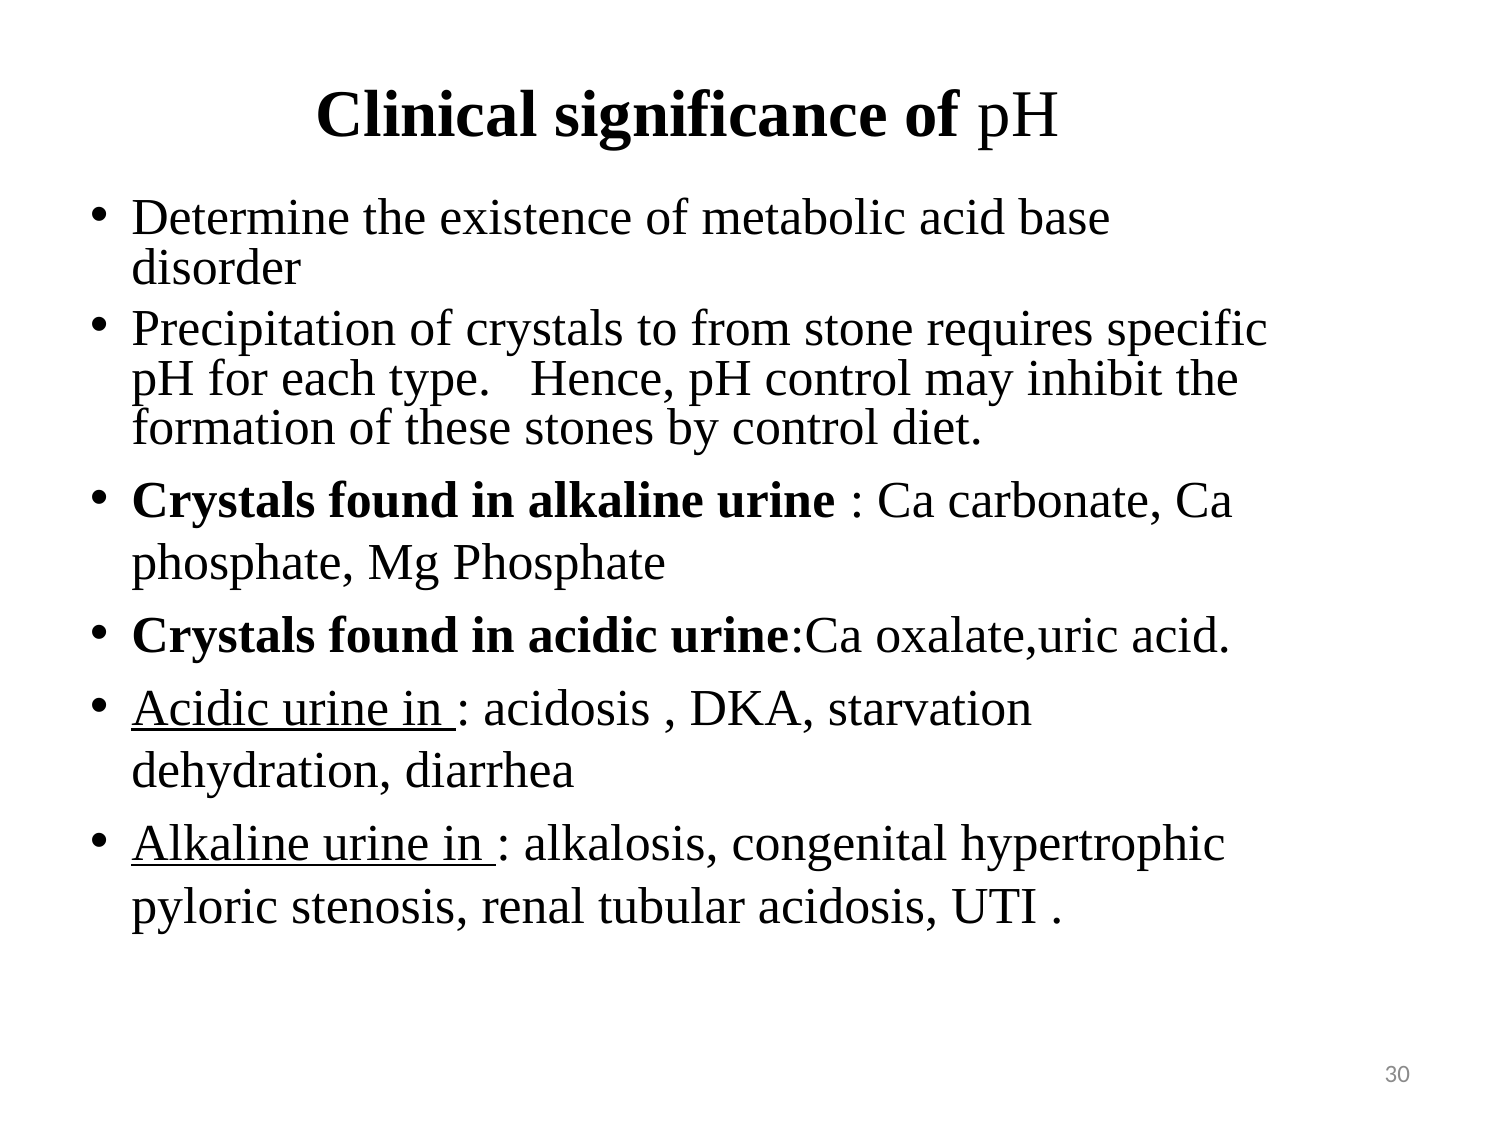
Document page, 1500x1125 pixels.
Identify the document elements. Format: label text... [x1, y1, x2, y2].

title Clinical significance of pH [75, 45, 1300, 175]
slide_number 30 [1074, 1042, 1425, 1103]
list Determine the existence of metabolic acid base disorder Precipitation of crystals to from stone requires specific pH for each type. Hence, pH control may inhibit the formation of these stones by control diet. Crystals found in alkaline urine : Ca carbonate, Ca phosphate, Mg Phosphate Crystals found in acidic urine:Ca oxalate,uric acid. Acidic urine in : acidosis , DKA, starvation dehydration, diarrhea Alkaline urine in : alkalosis, congenital hypertrophic pyloric stenosis, renal tubular acidosis, UTI . [75, 187, 1300, 1062]
